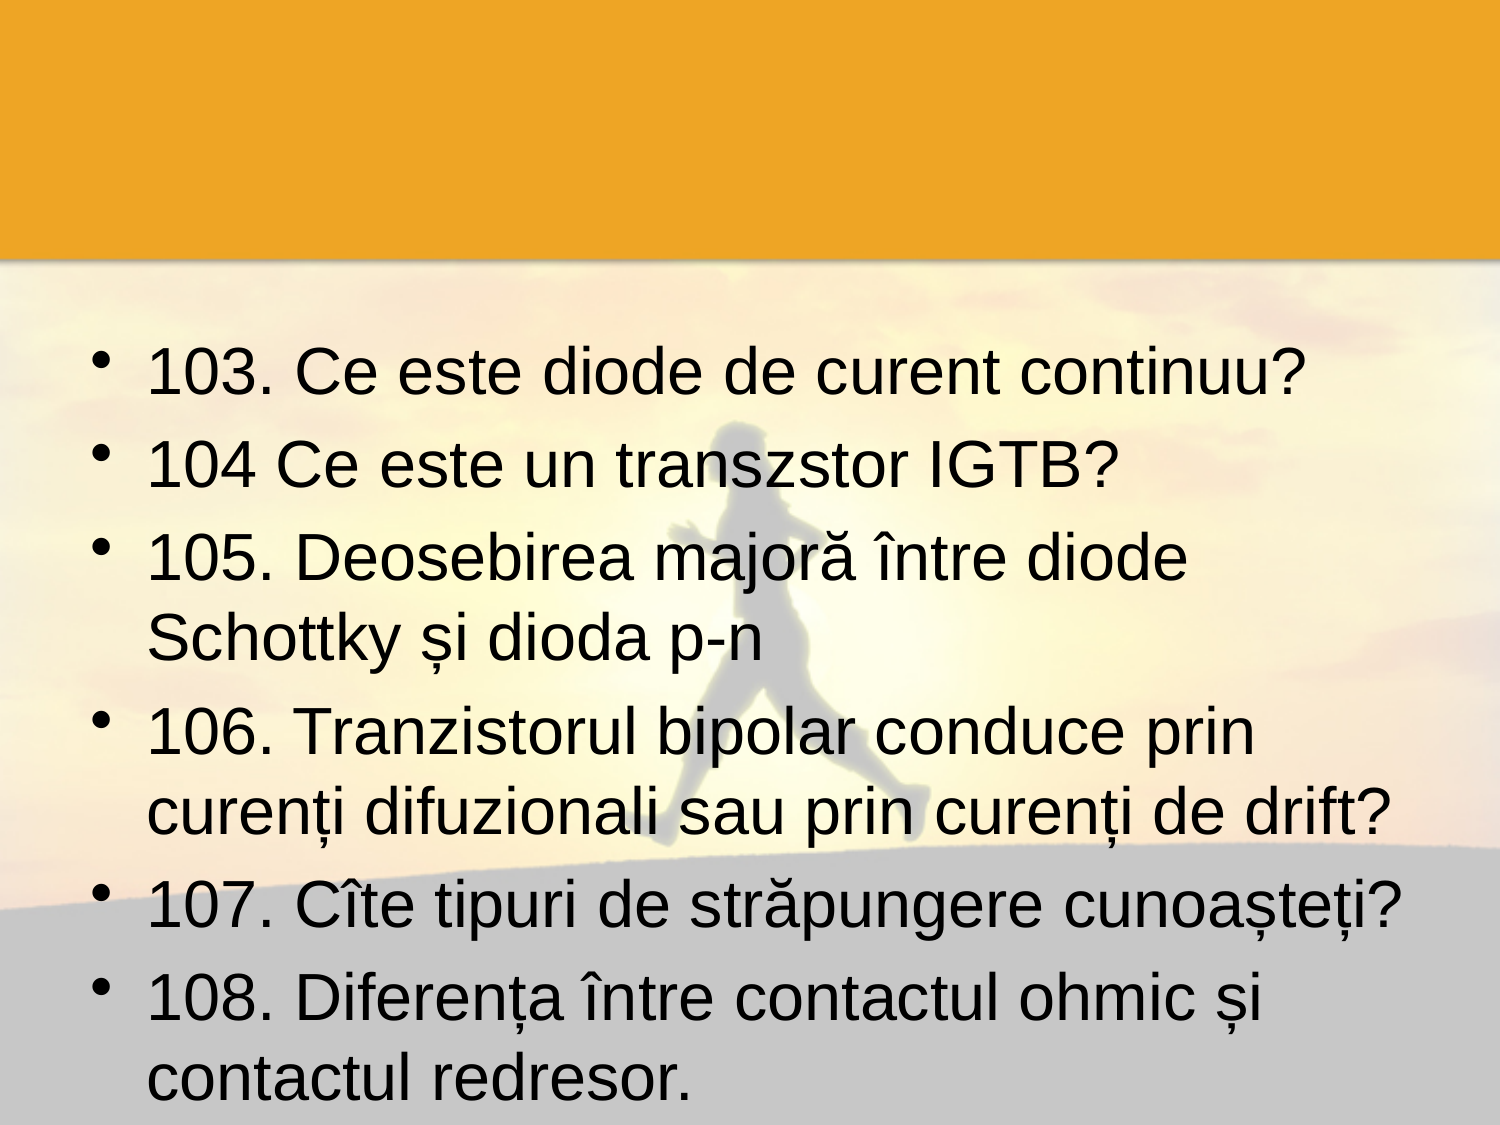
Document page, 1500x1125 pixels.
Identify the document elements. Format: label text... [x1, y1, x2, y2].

picture [0, 0, 1500, 1125]
list 103. Ce este diode de curent continuu? 104 Ce este un transzstor IGTB? 105. Deosebirea majoră între diode Schottky și dioda p-n 106. Tranzistorul bipolar conduce prin curenți difuzionali sau prin curenți de drift? 107. Cîte tipuri de străpungere cunoașteți? 108. Diferența între contactul ohmic și contactul redresor. [75, 320, 1425, 1063]
